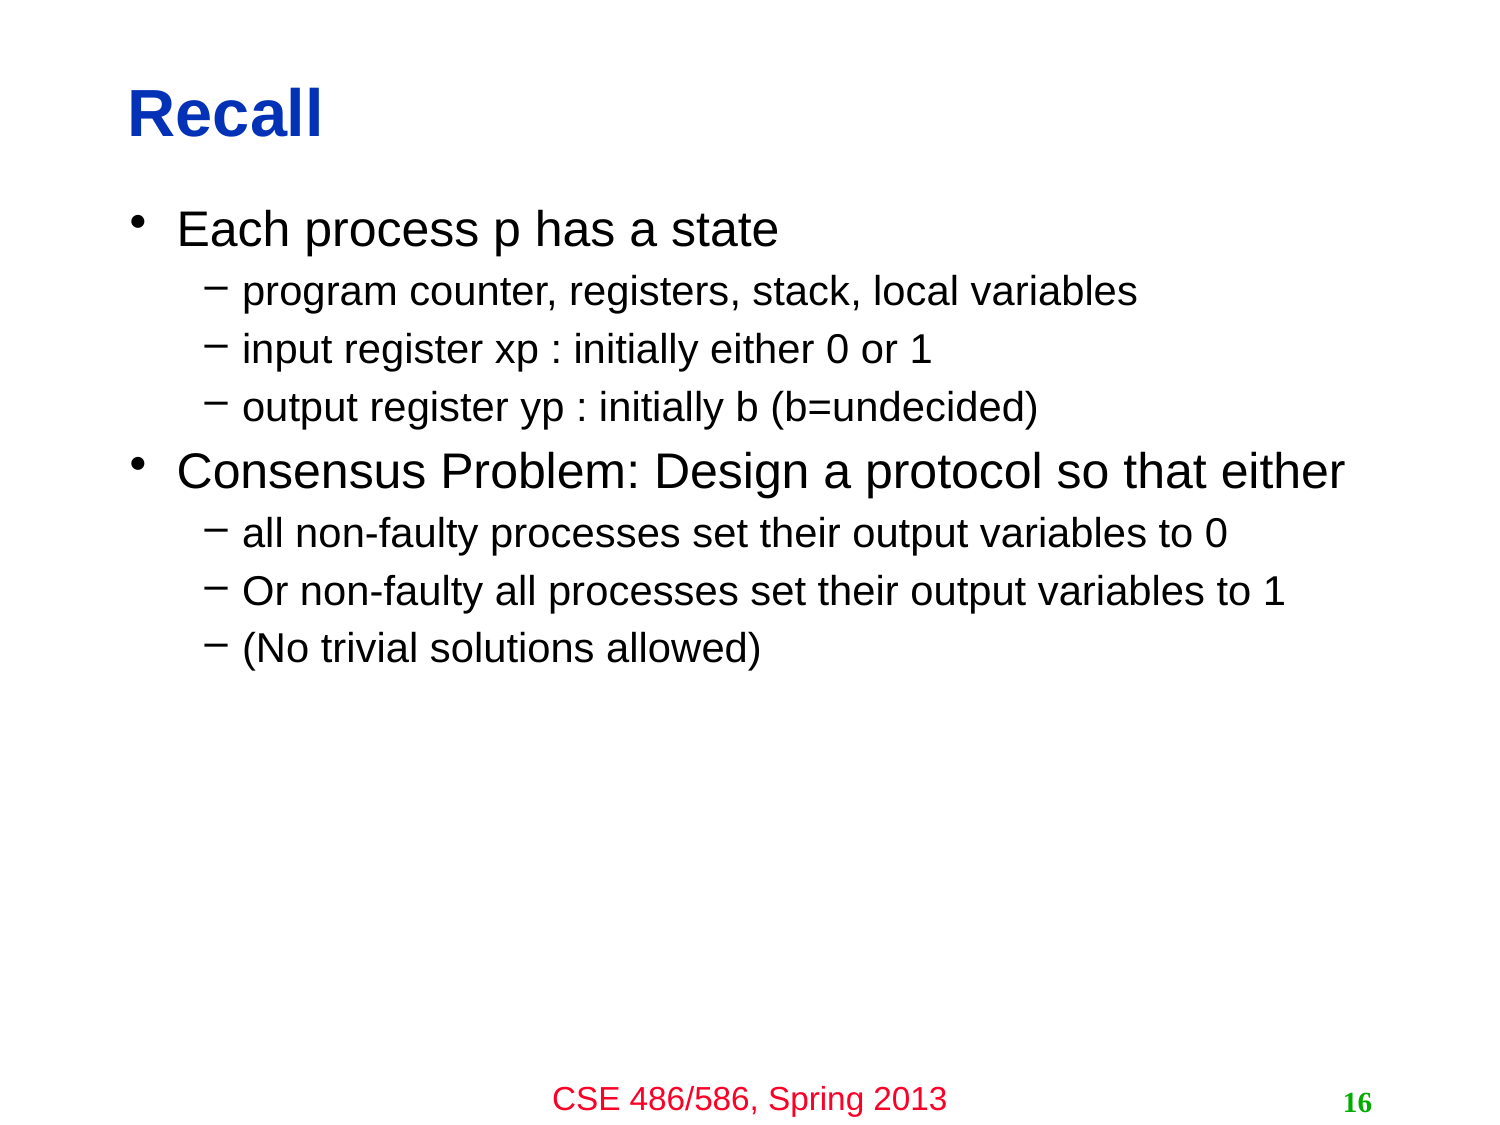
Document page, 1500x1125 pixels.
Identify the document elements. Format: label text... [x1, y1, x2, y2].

title Recall [112, 53, 1310, 176]
list Each process p has a state program counter, registers, stack, local variables input register xp : initially either 0 or 1 output register yp : initially b (b=undecided) Consensus Problem: Design a protocol so that either all non-faulty processes set their output variables to 0 Or non-faulty all processes set their output variables to 1 (No trivial solutions allowed) [114, 195, 1376, 1005]
slide_number 16 [1074, 1076, 1388, 1125]
